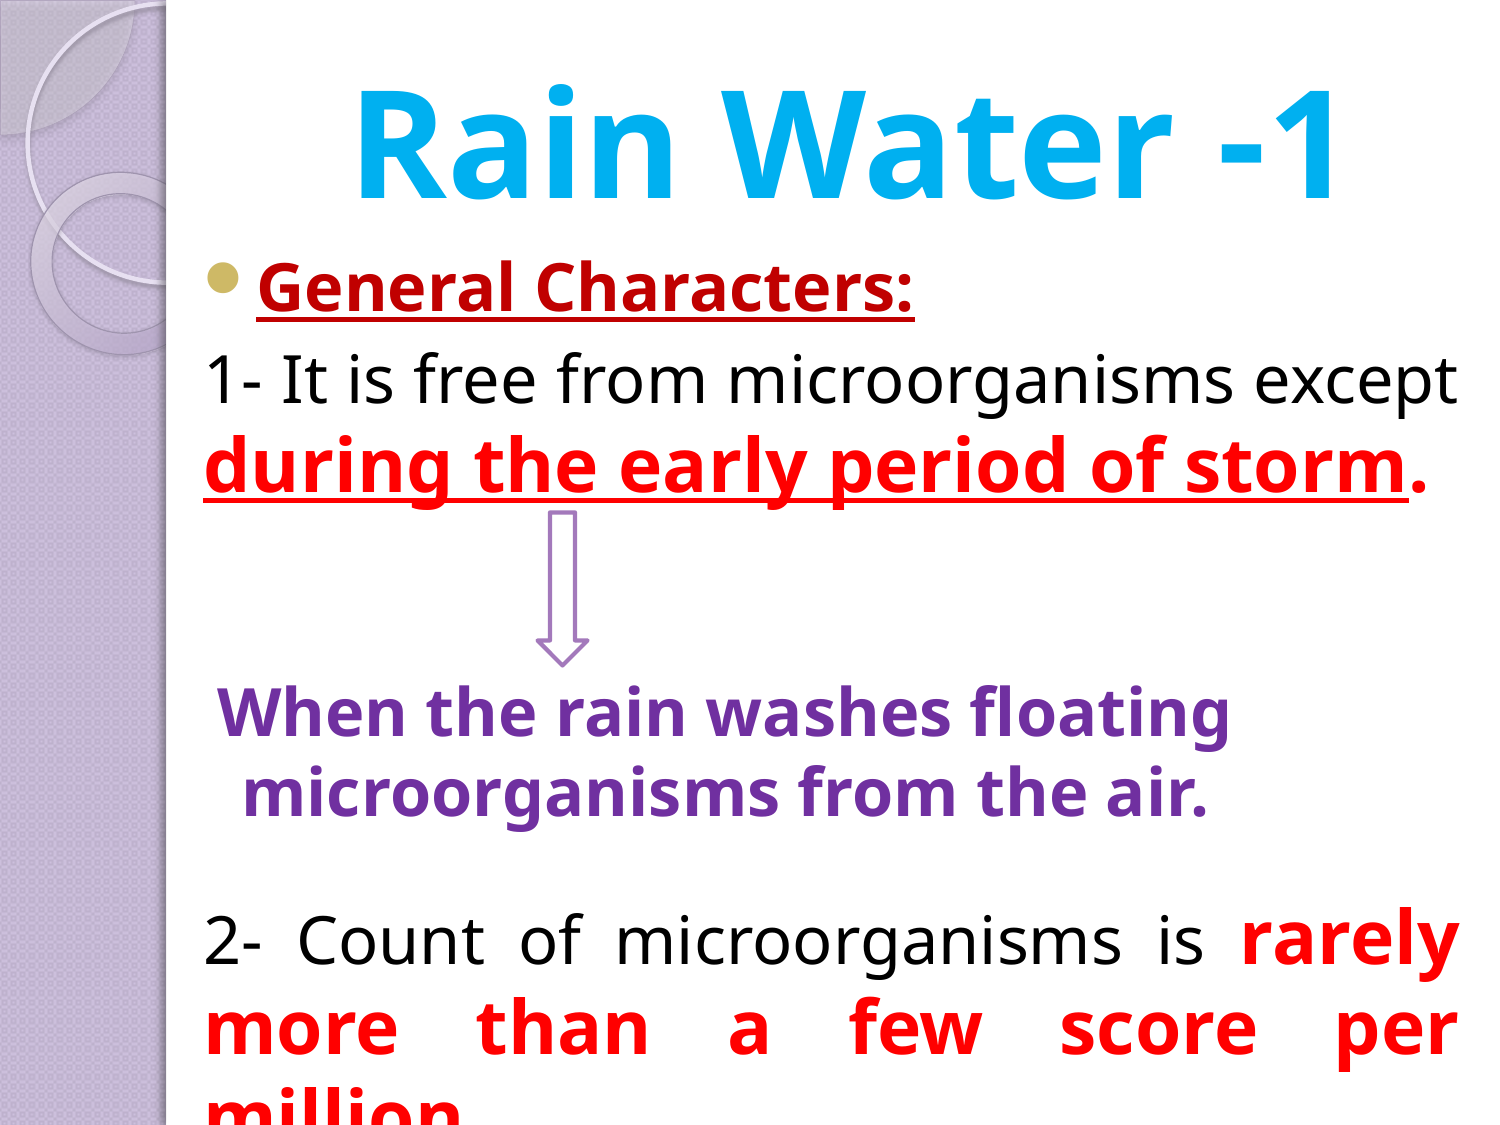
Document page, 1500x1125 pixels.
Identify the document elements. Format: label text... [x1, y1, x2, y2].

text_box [162, 512, 1276, 840]
list General Characters: 1- It is free from microorganisms except during the early period of storm. 2- Count of microorganisms is rarely more than a few score per million. [174, 237, 1475, 1100]
title 1- Rain Water [235, 45, 1466, 233]
